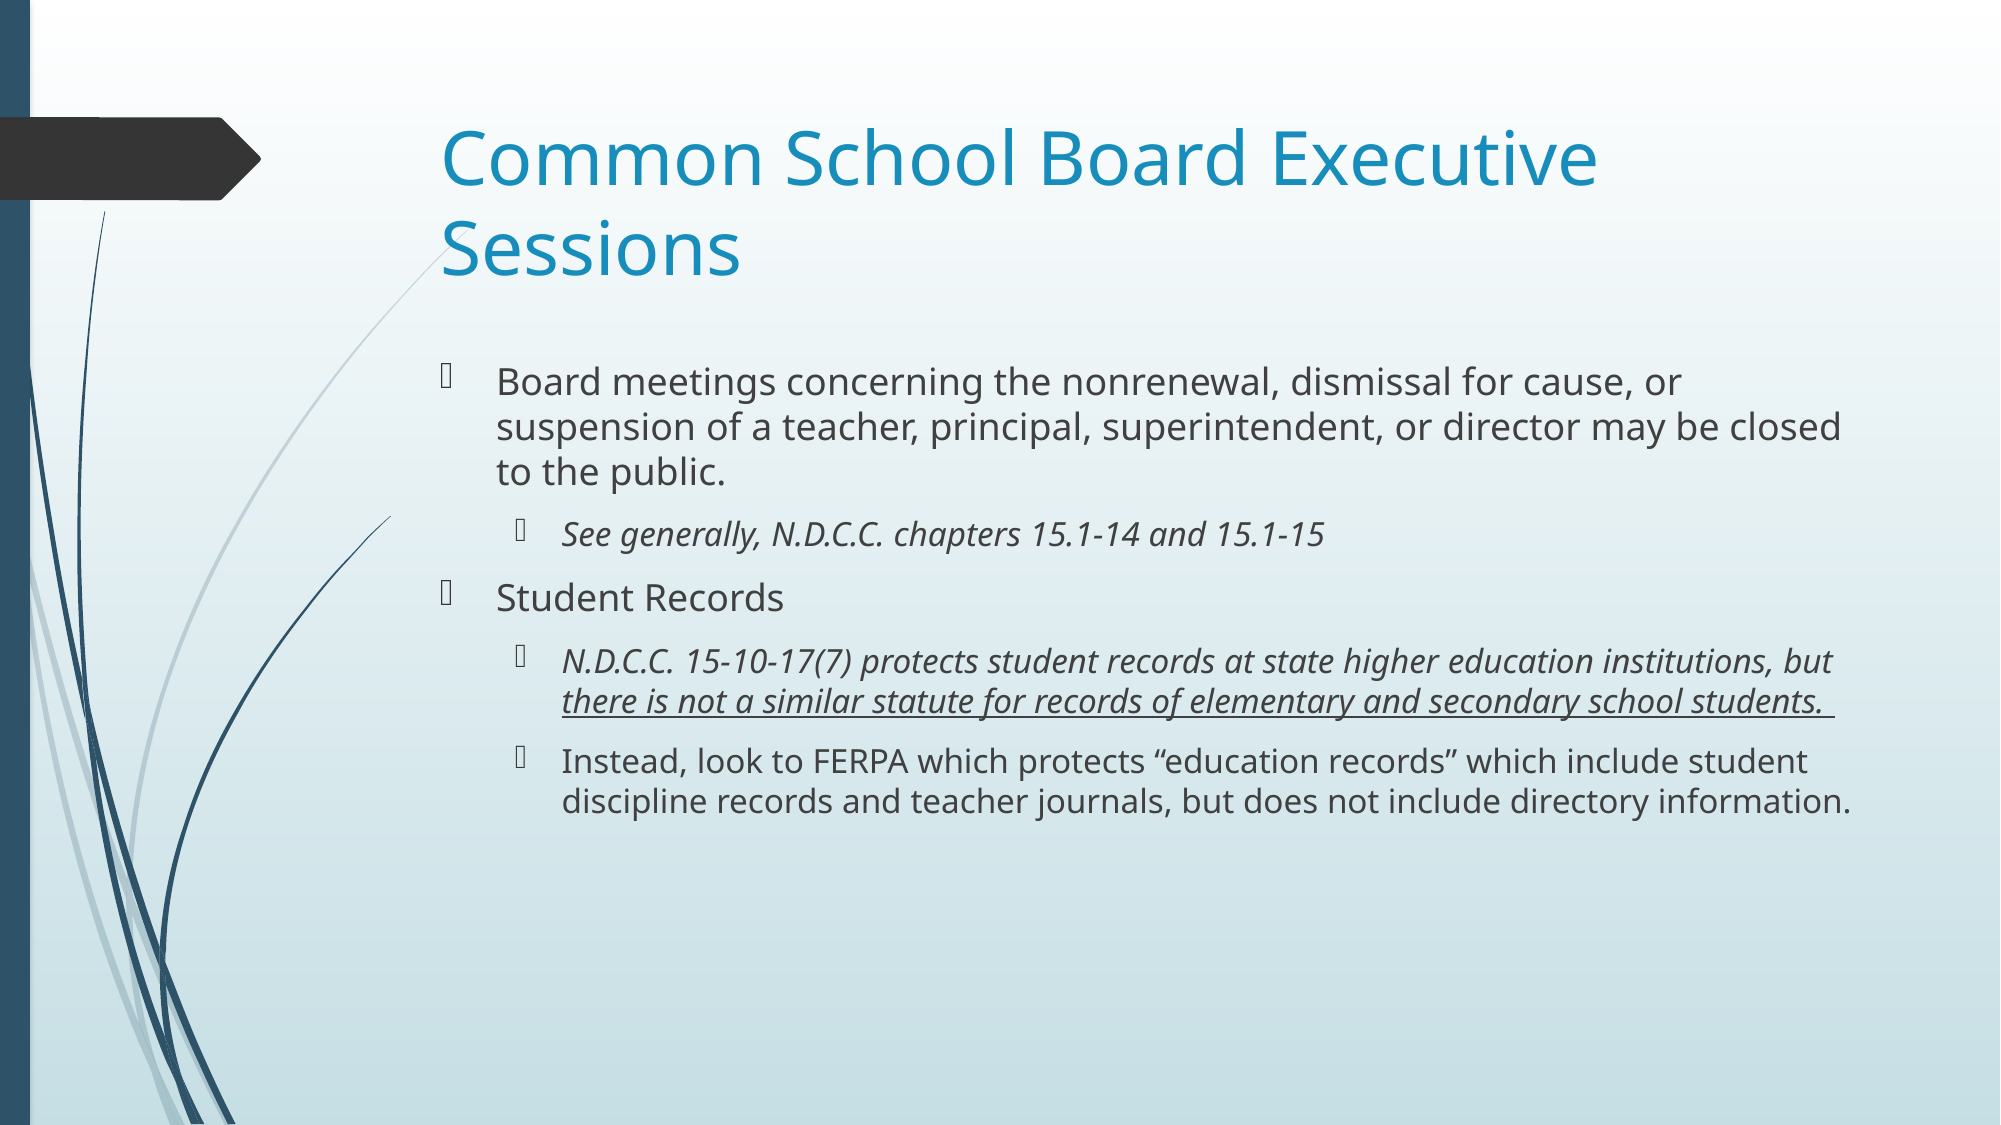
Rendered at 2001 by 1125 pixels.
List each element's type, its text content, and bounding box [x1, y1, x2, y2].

list Board meetings concerning the nonrenewal, dismissal for cause, or suspension of a teacher, principal, superintendent, or director may be closed to the public. See generally, N.D.C.C. chapters 15.1-14 and 15.1-15 Student Records N.D.C.C. 15-10-17(7) protects student records at state higher education institutions, but there is not a similar statute for records of elementary and secondary school students. Instead, look to FERPA which protects “education records” which include student discipline records and teacher journals, but does not include directory information. [424, 350, 1888, 970]
title Common School Board Executive Sessions [425, 102, 1888, 313]
